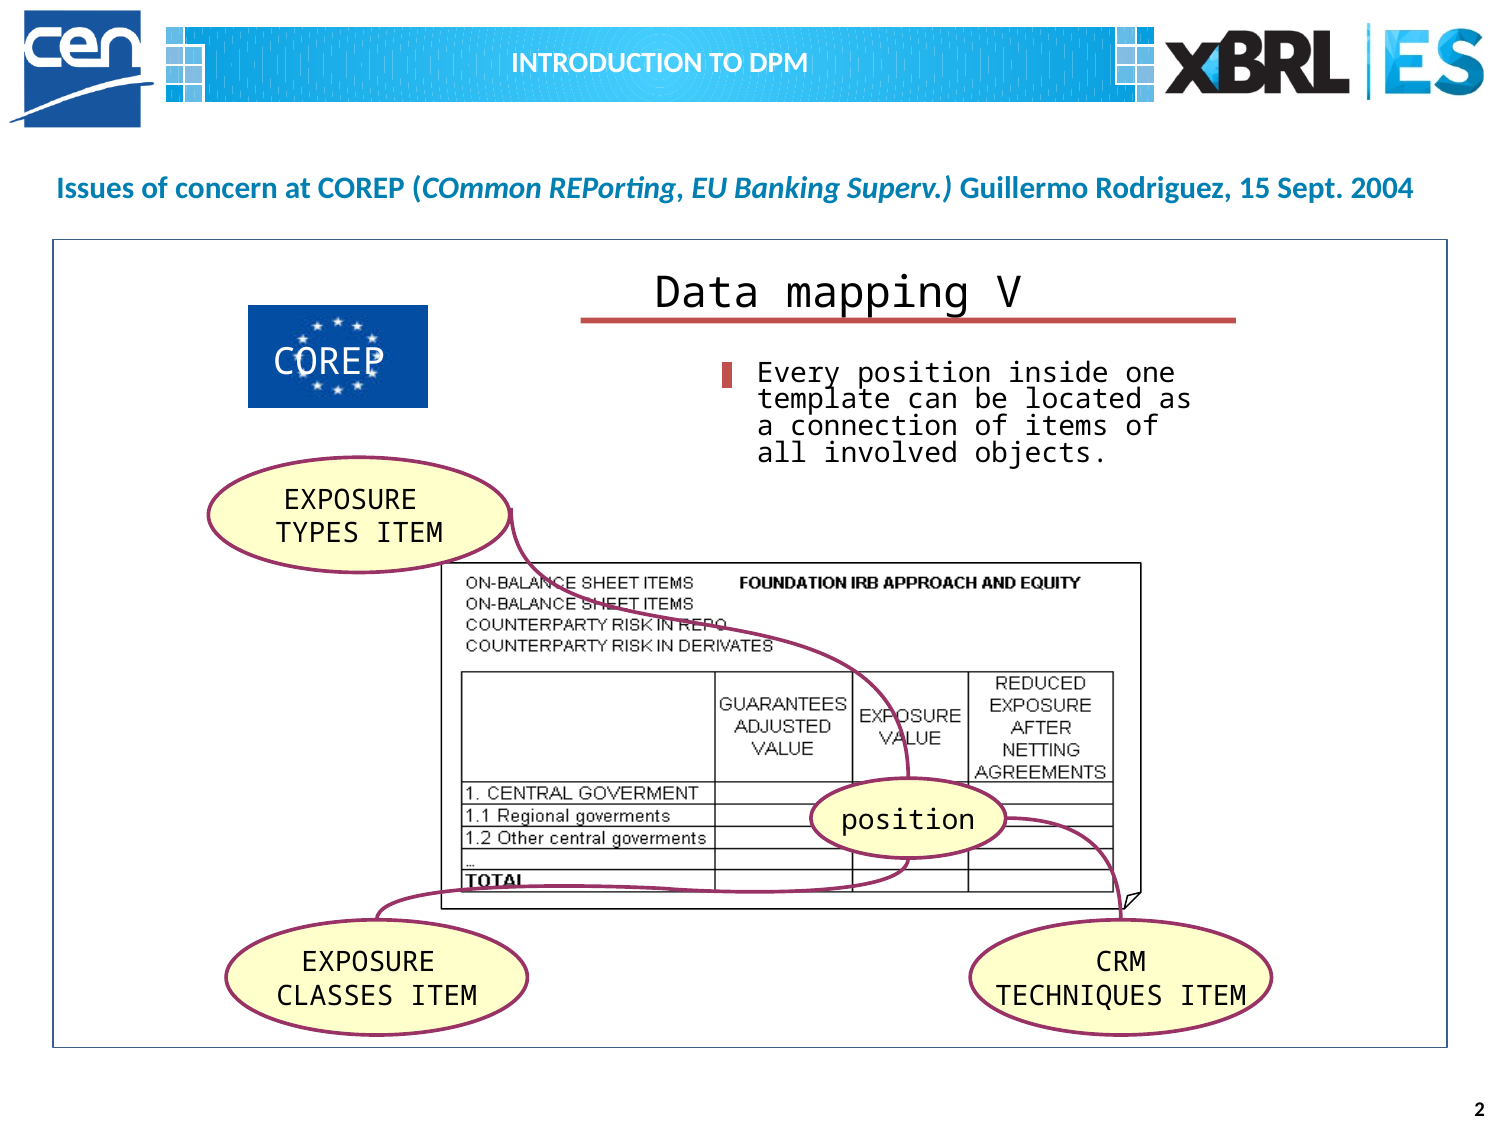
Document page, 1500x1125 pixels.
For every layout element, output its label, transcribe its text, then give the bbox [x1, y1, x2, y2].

text_box EXPOSURE CLASSES ITEM [226, 919, 528, 1036]
text_box EXPOSURE TYPES ITEM [208, 457, 509, 573]
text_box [574, 443, 845, 842]
list Every position inside one template can be located as a connection of items of all involved objects. [741, 353, 1231, 518]
title Data mapping V [639, 257, 1154, 320]
picture [1164, 23, 1484, 100]
list Introduction to DPM [308, 36, 1011, 87]
picture [7, 8, 156, 129]
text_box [1006, 817, 1122, 919]
list Issues of concern at COREP (COmmon REPorting, EU Banking Superv.) Guillermo Rodriguez, 15 Sept. 2004 [41, 160, 1459, 214]
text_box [438, 556, 607, 912]
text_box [612, 850, 673, 1125]
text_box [677, 556, 1142, 912]
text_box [248, 305, 439, 436]
text_box [722, 362, 732, 387]
text_box CRM TECHNIQUES ITEM [970, 919, 1272, 1036]
